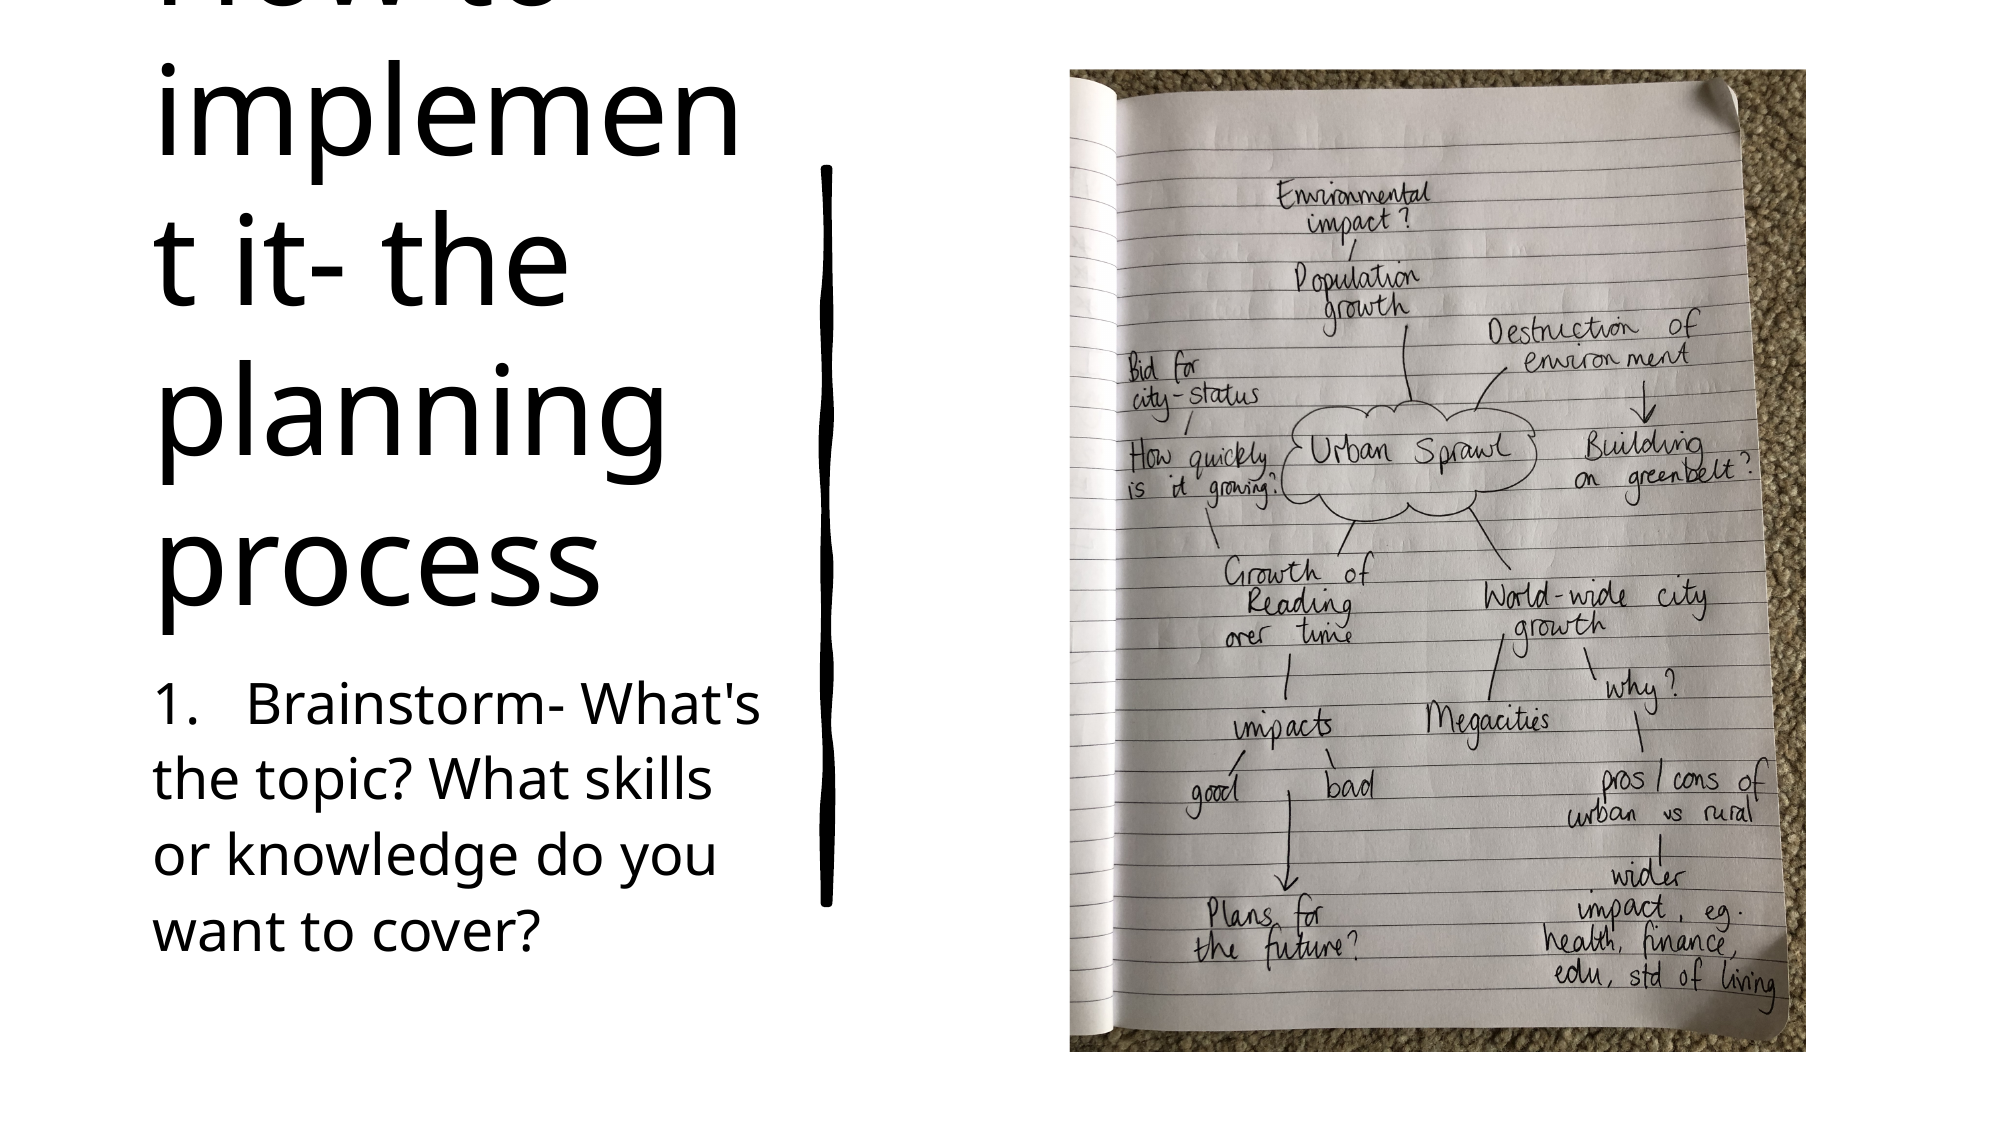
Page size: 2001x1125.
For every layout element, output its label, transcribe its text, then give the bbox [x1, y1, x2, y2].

list 1. Brainstorm- What's the topic? What skills or knowledge do you want to cover? [137, 652, 783, 981]
title How to implement it- the planning process [137, 75, 783, 638]
picture [946, 71, 1929, 1051]
